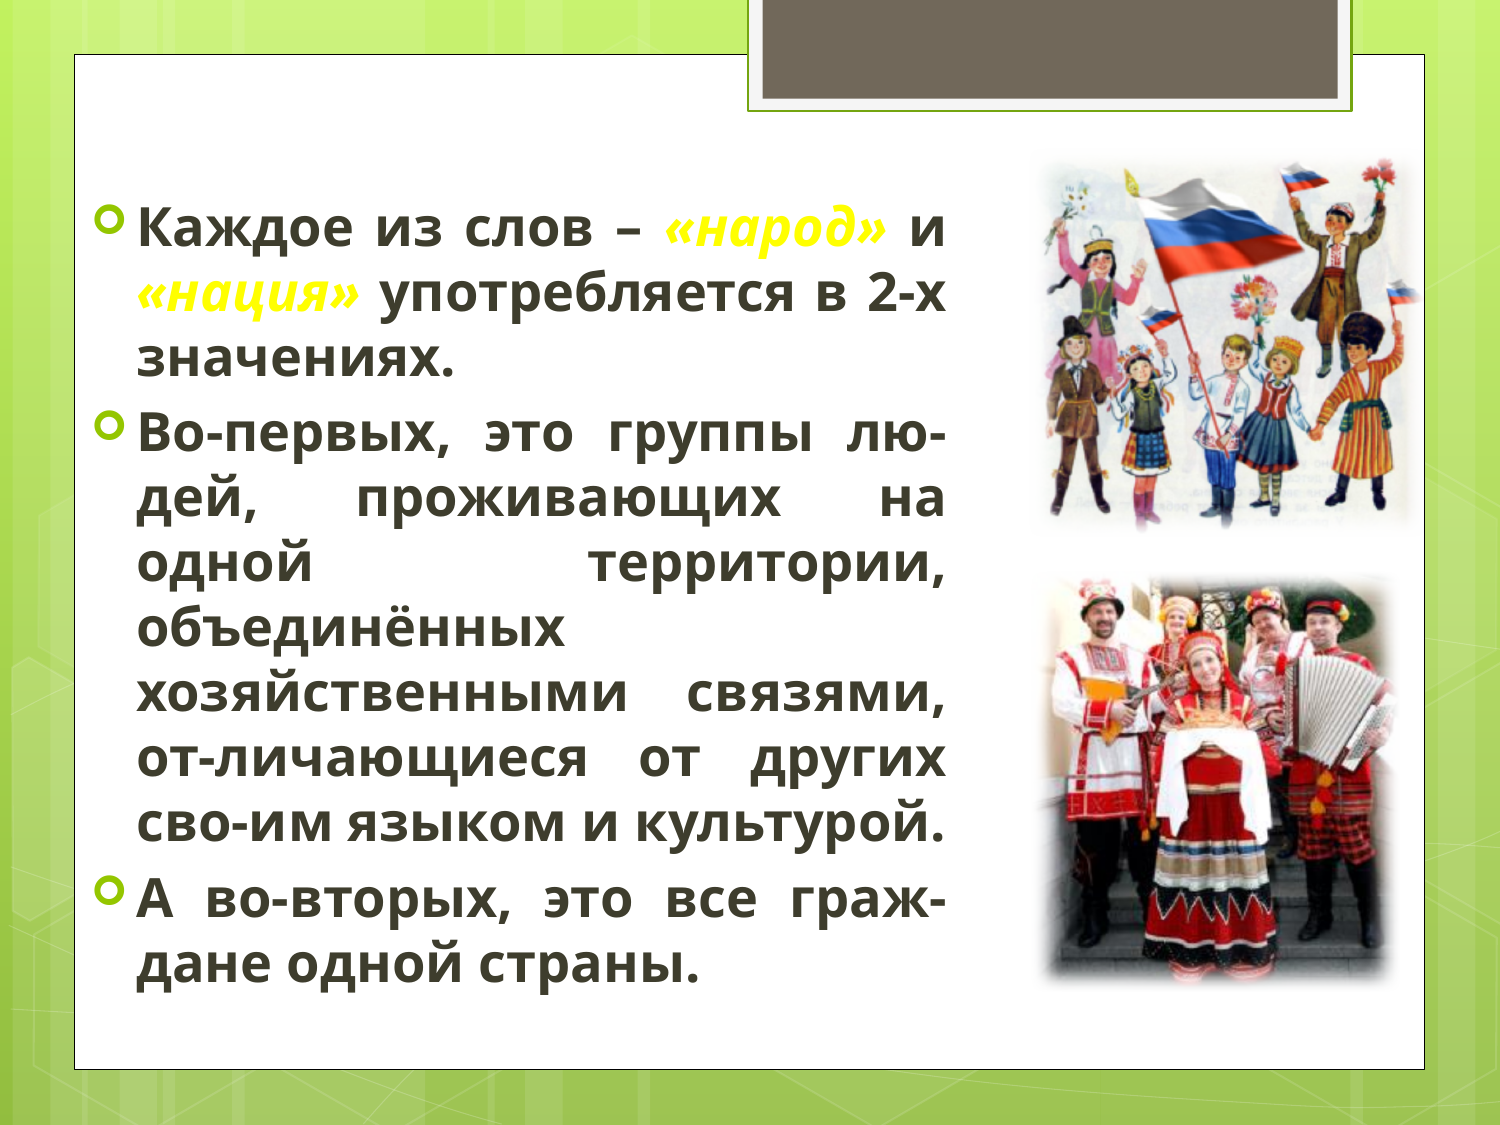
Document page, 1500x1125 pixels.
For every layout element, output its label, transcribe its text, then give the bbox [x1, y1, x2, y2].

picture [1028, 147, 1427, 539]
list Каждое из слов – «народ» и «нация» употребляется в 2-х значениях. Во-первых, это группы лю-дей, проживающих на одной территории, объединённых хозяйственными связями, от-личающиеся от других сво-им языком и культурой. А во-вторых, это все граж-дане одной страны. [64, 184, 963, 993]
picture [1030, 570, 1401, 993]
